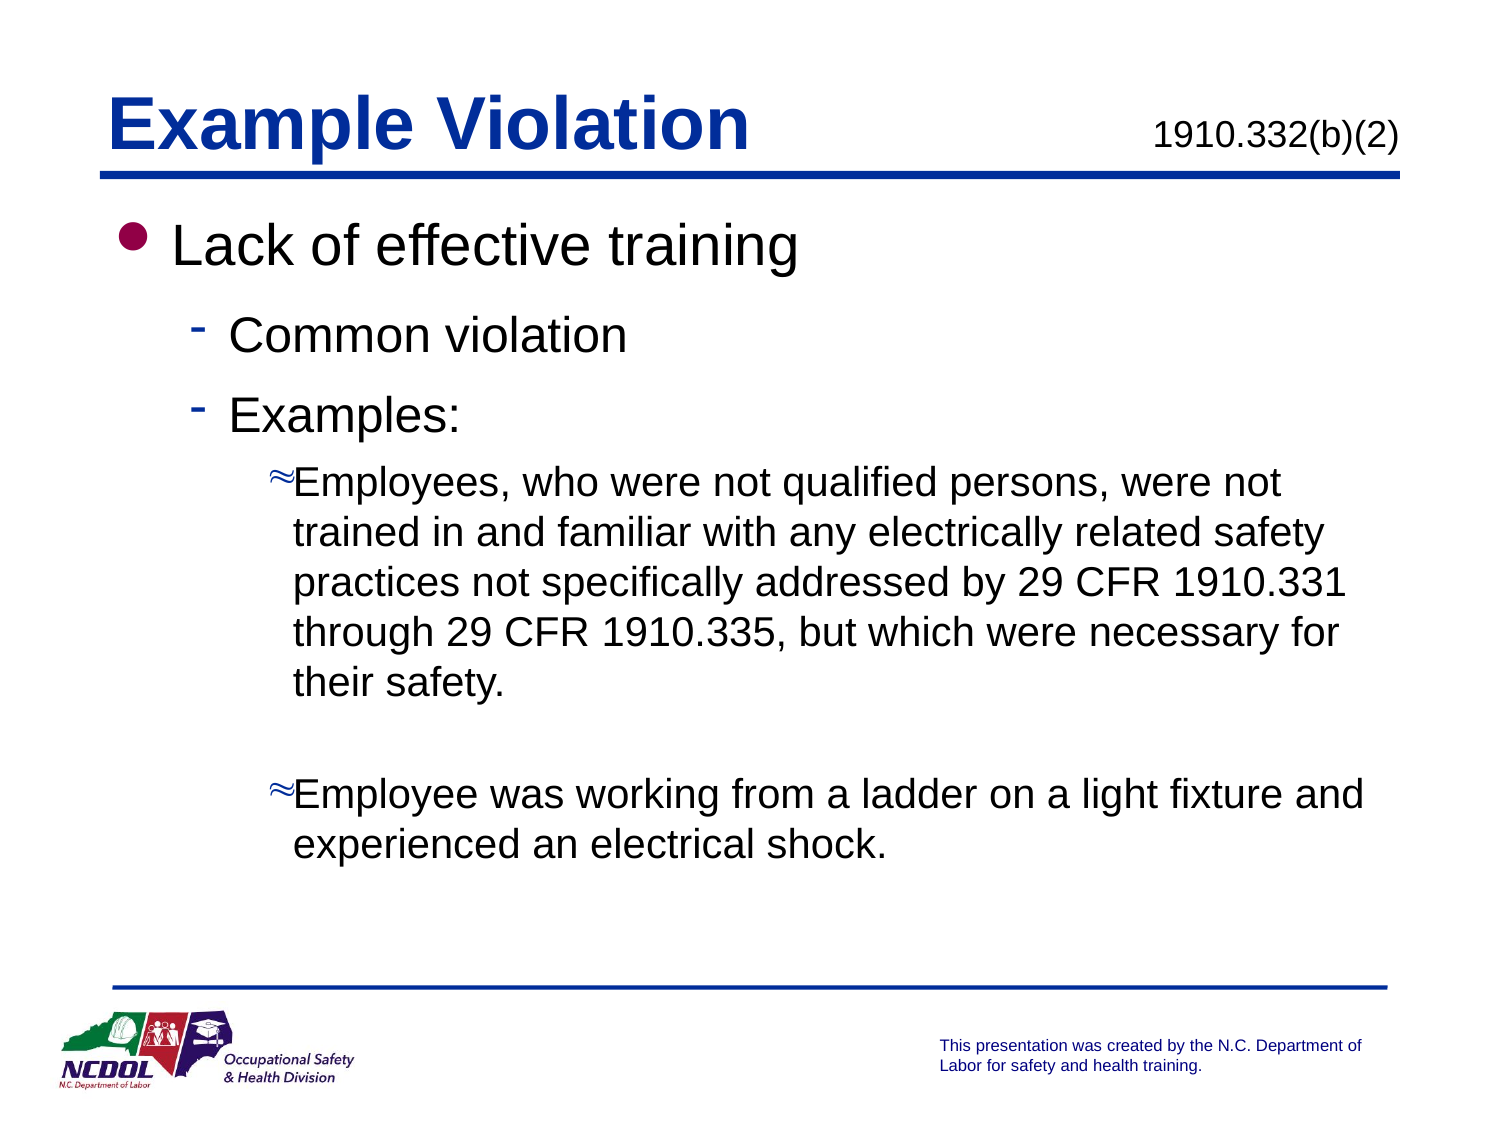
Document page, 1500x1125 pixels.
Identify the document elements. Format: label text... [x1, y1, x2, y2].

picture [50, 1001, 363, 1099]
title Example Violation [99, 75, 1400, 166]
list Lack of effective training Common violation Examples: Employees, who were not qualified persons, were not trained in and familiar with any electrically related safety practices not specifically addressed by 29 CFR 1910.331 through 29 CFR 1910.335, but which were necessary for their safety. Employee was working from a ladder on a light fixture and experienced an electrical shock. [99, 200, 1413, 975]
list 1910.332(b)(2) [1137, 102, 1488, 165]
